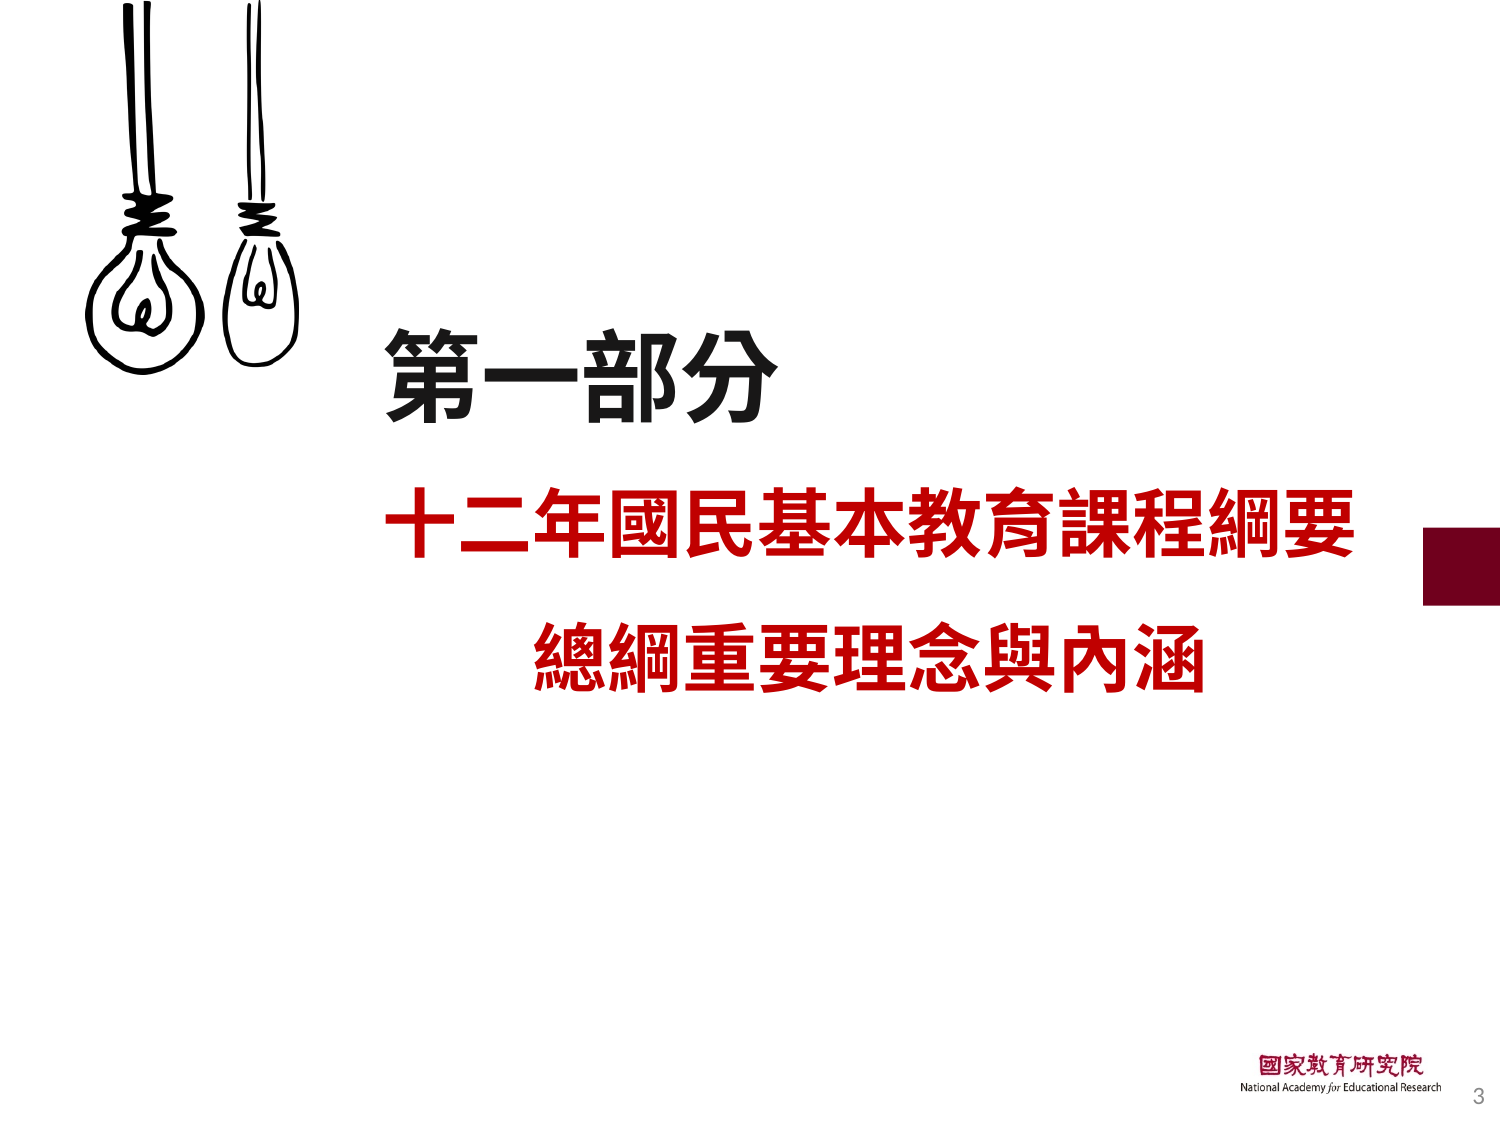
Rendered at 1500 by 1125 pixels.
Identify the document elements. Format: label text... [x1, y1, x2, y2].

slide_number 3 [1162, 1065, 1500, 1125]
text_box  [1422, 527, 1500, 607]
text_box 第一部分 [366, 306, 1037, 442]
title 十二年國民基本教育課程綱要 總綱重要理念與內涵 [223, 458, 1500, 676]
picture [1241, 1053, 1441, 1094]
picture [85, 0, 299, 375]
